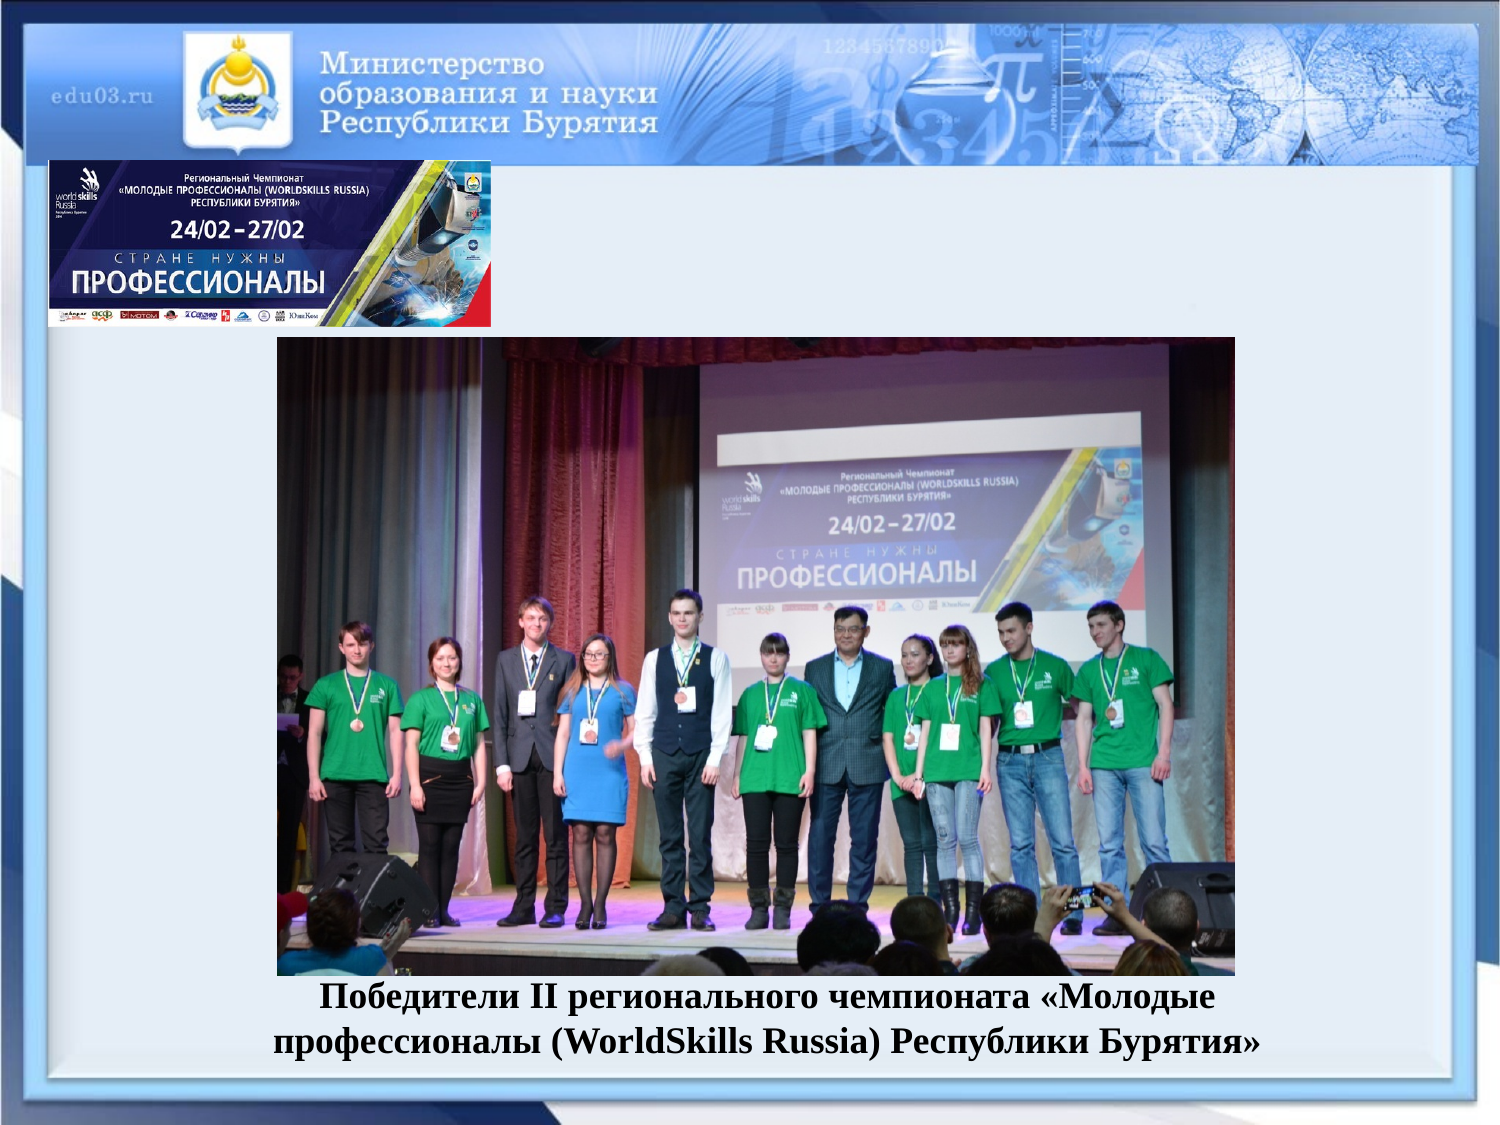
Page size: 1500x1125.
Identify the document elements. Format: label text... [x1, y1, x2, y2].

text_box Победители II регионального чемпионата «Молодые профессионалы (WorldSkills Russia) Республики Бурятия» [194, 964, 1341, 1069]
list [47, 160, 491, 327]
picture [0, 0, 1500, 1125]
